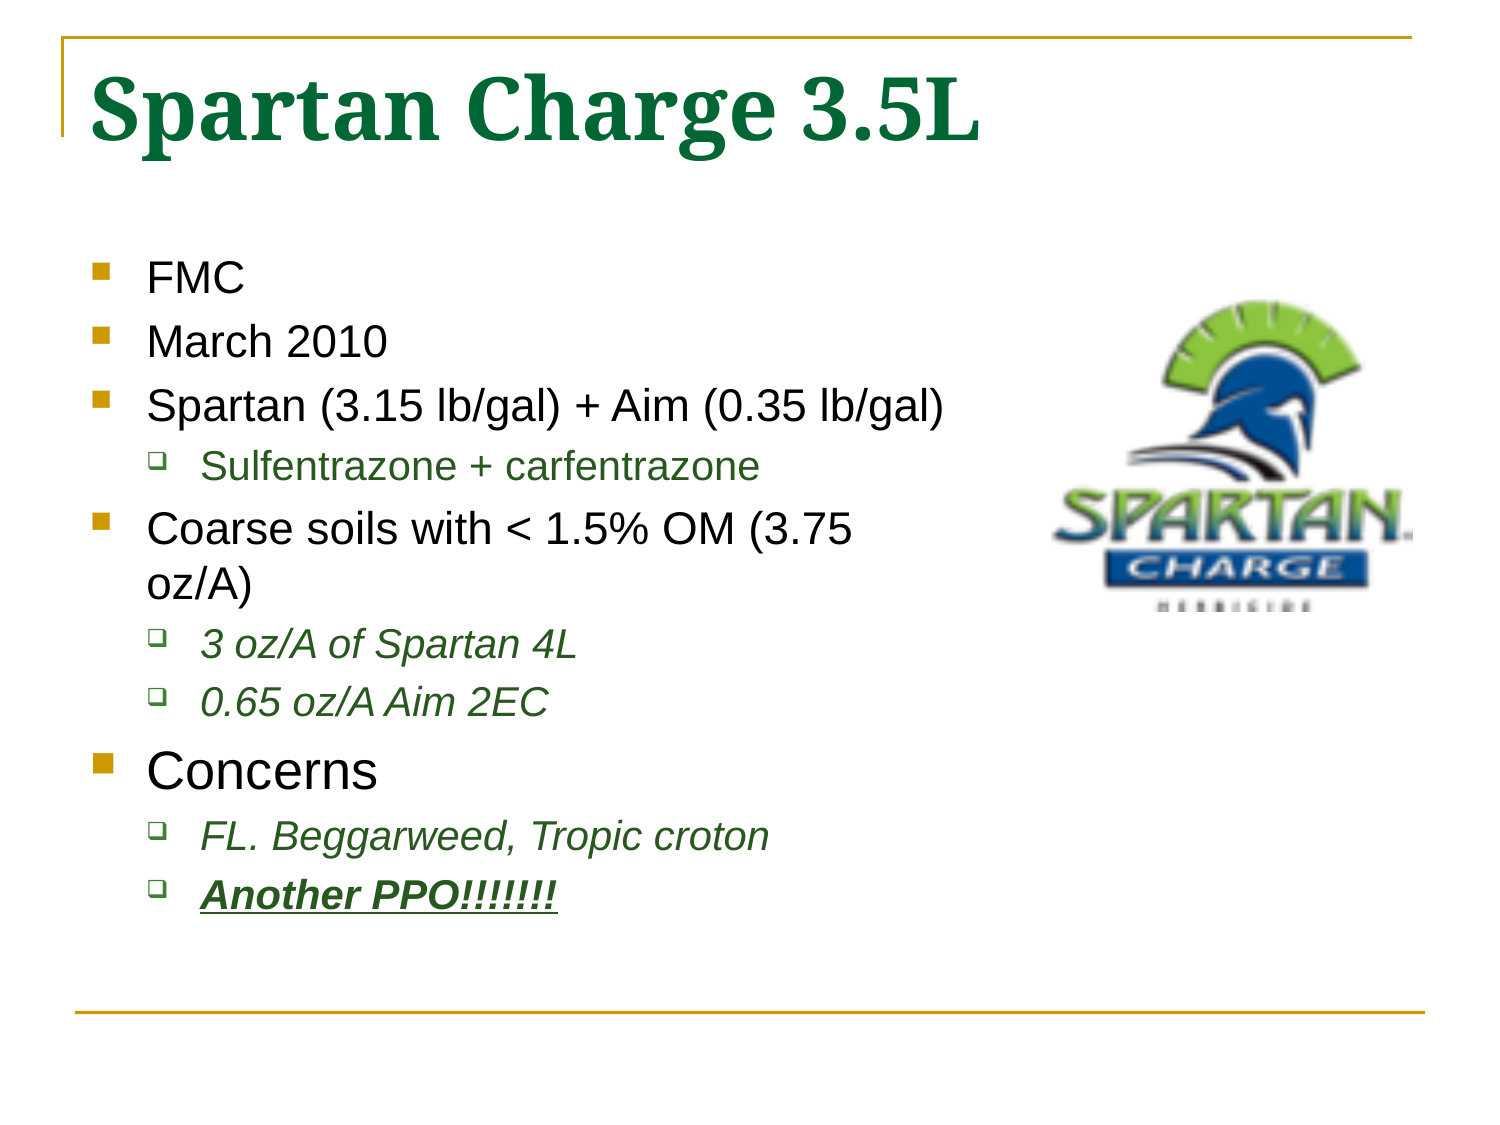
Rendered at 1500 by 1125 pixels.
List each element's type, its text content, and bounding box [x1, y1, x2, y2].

title Spartan Charge 3.5L [74, 45, 1426, 233]
picture [1049, 299, 1413, 612]
list FMC March 2010 Spartan (3.15 lb/gal) + Aim (0.35 lb/gal) Sulfentrazone + carfentrazone Coarse soils with < 1.5% OM (3.75 oz/A) 3 oz/A of Spartan 4L 0.65 oz/A Aim 2EC Concerns FL. Beggarweed, Tropic croton Another PPO!!!!!!! [74, 239, 988, 984]
